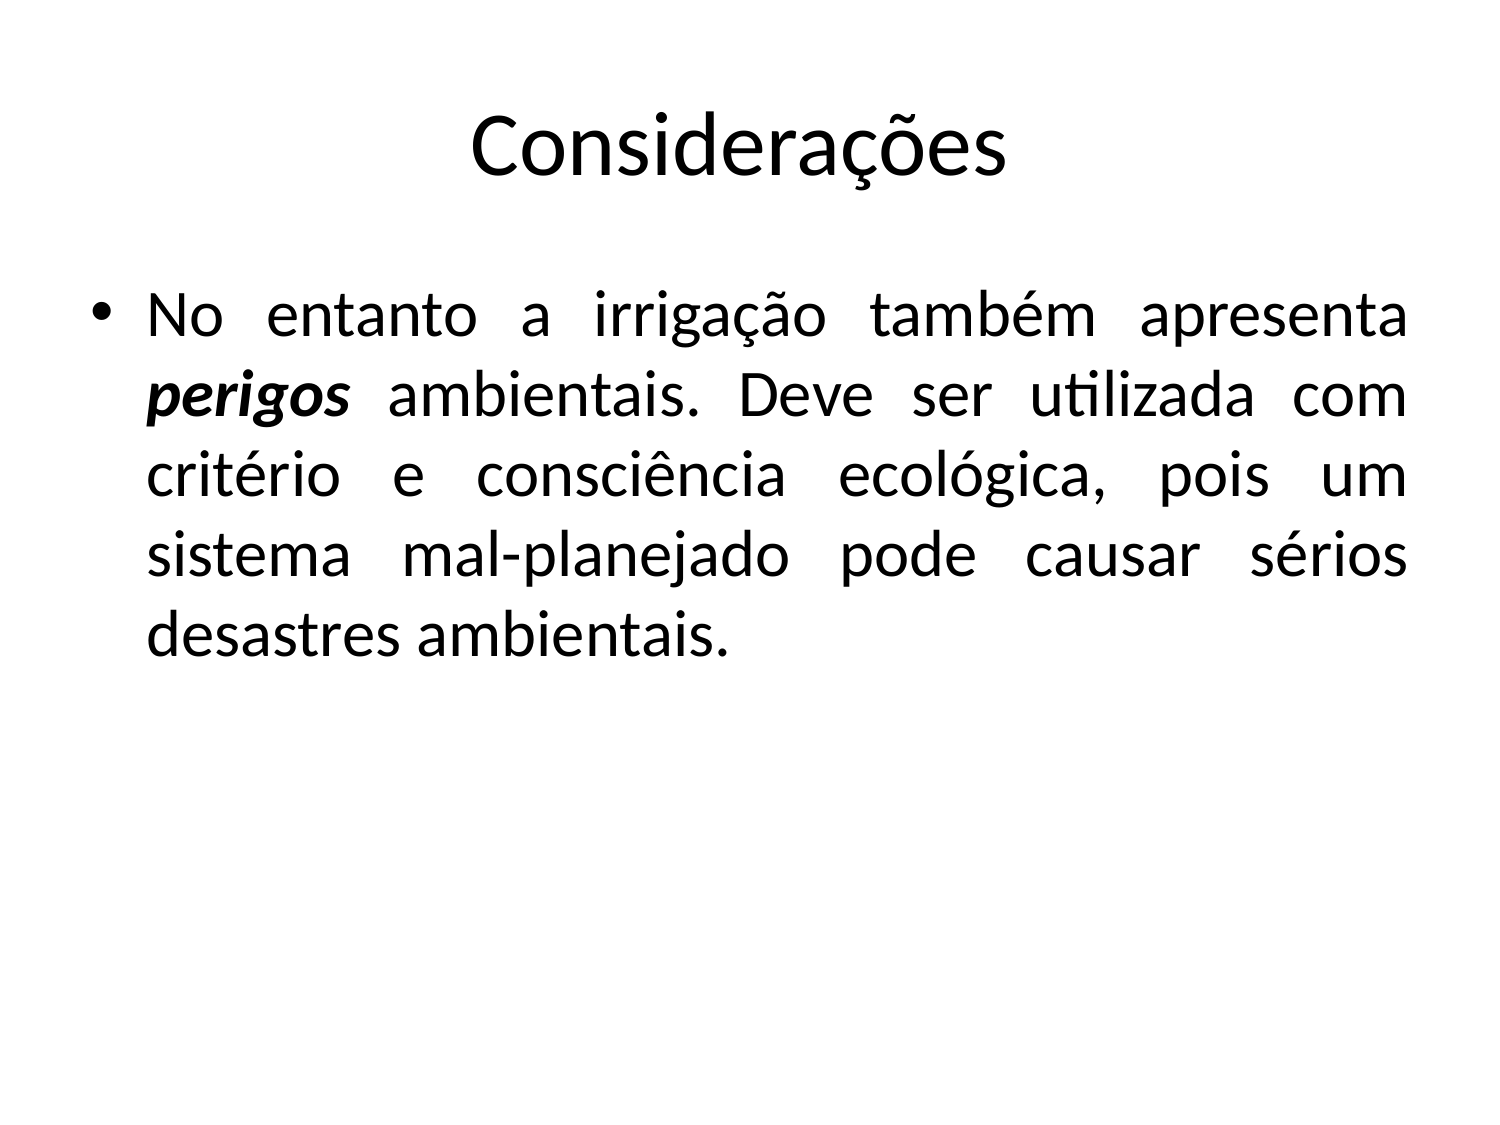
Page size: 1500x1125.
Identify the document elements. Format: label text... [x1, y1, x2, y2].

title Considerações [75, 45, 1425, 233]
list No entanto a irrigação também apresenta perigos ambientais. Deve ser utilizada com critério e consciência ecológica, pois um sistema mal-planejado pode causar sérios desastres ambientais. [75, 262, 1425, 1005]
